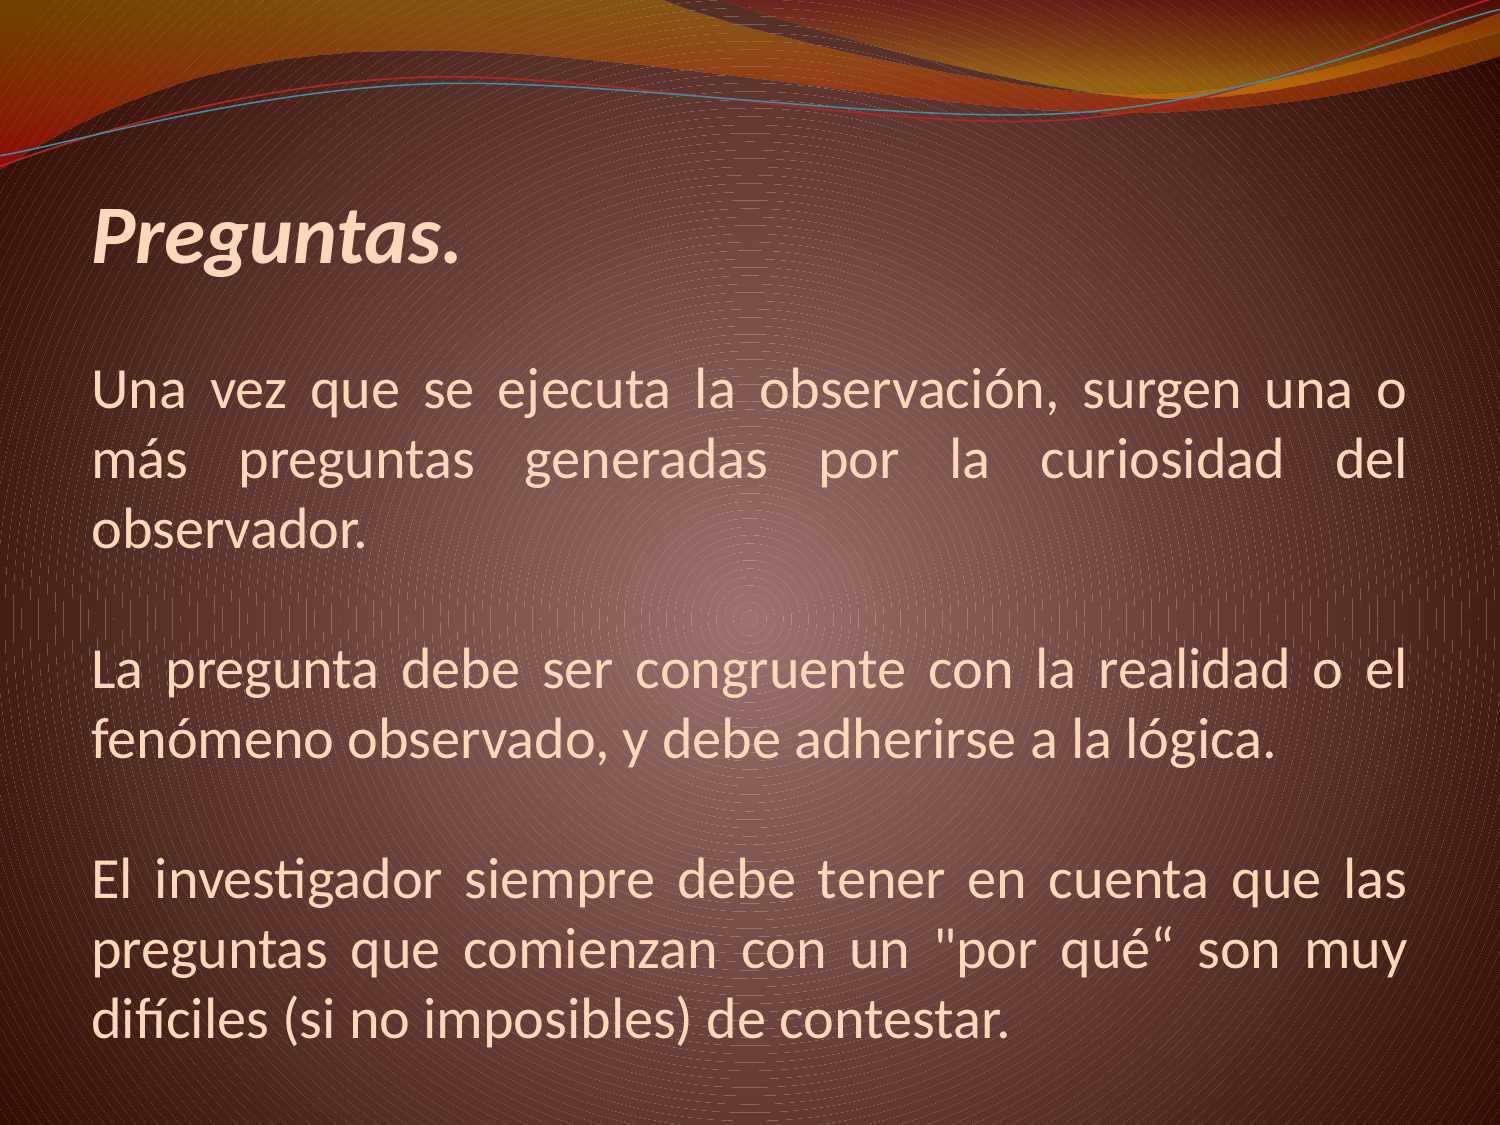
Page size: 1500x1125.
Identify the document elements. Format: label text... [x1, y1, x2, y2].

text_box Preguntas. Una vez que se ejecuta la observación, surgen una o más preguntas generadas por la curiosidad del observador. La pregunta debe ser congruente con la realidad o el fenómeno observado, y debe adherirse a la lógica. El investigador siempre debe tener en cuenta que las preguntas que comienzan con un "por qué“ son muy difíciles (si no imposibles) de contestar. [76, 172, 1424, 1058]
